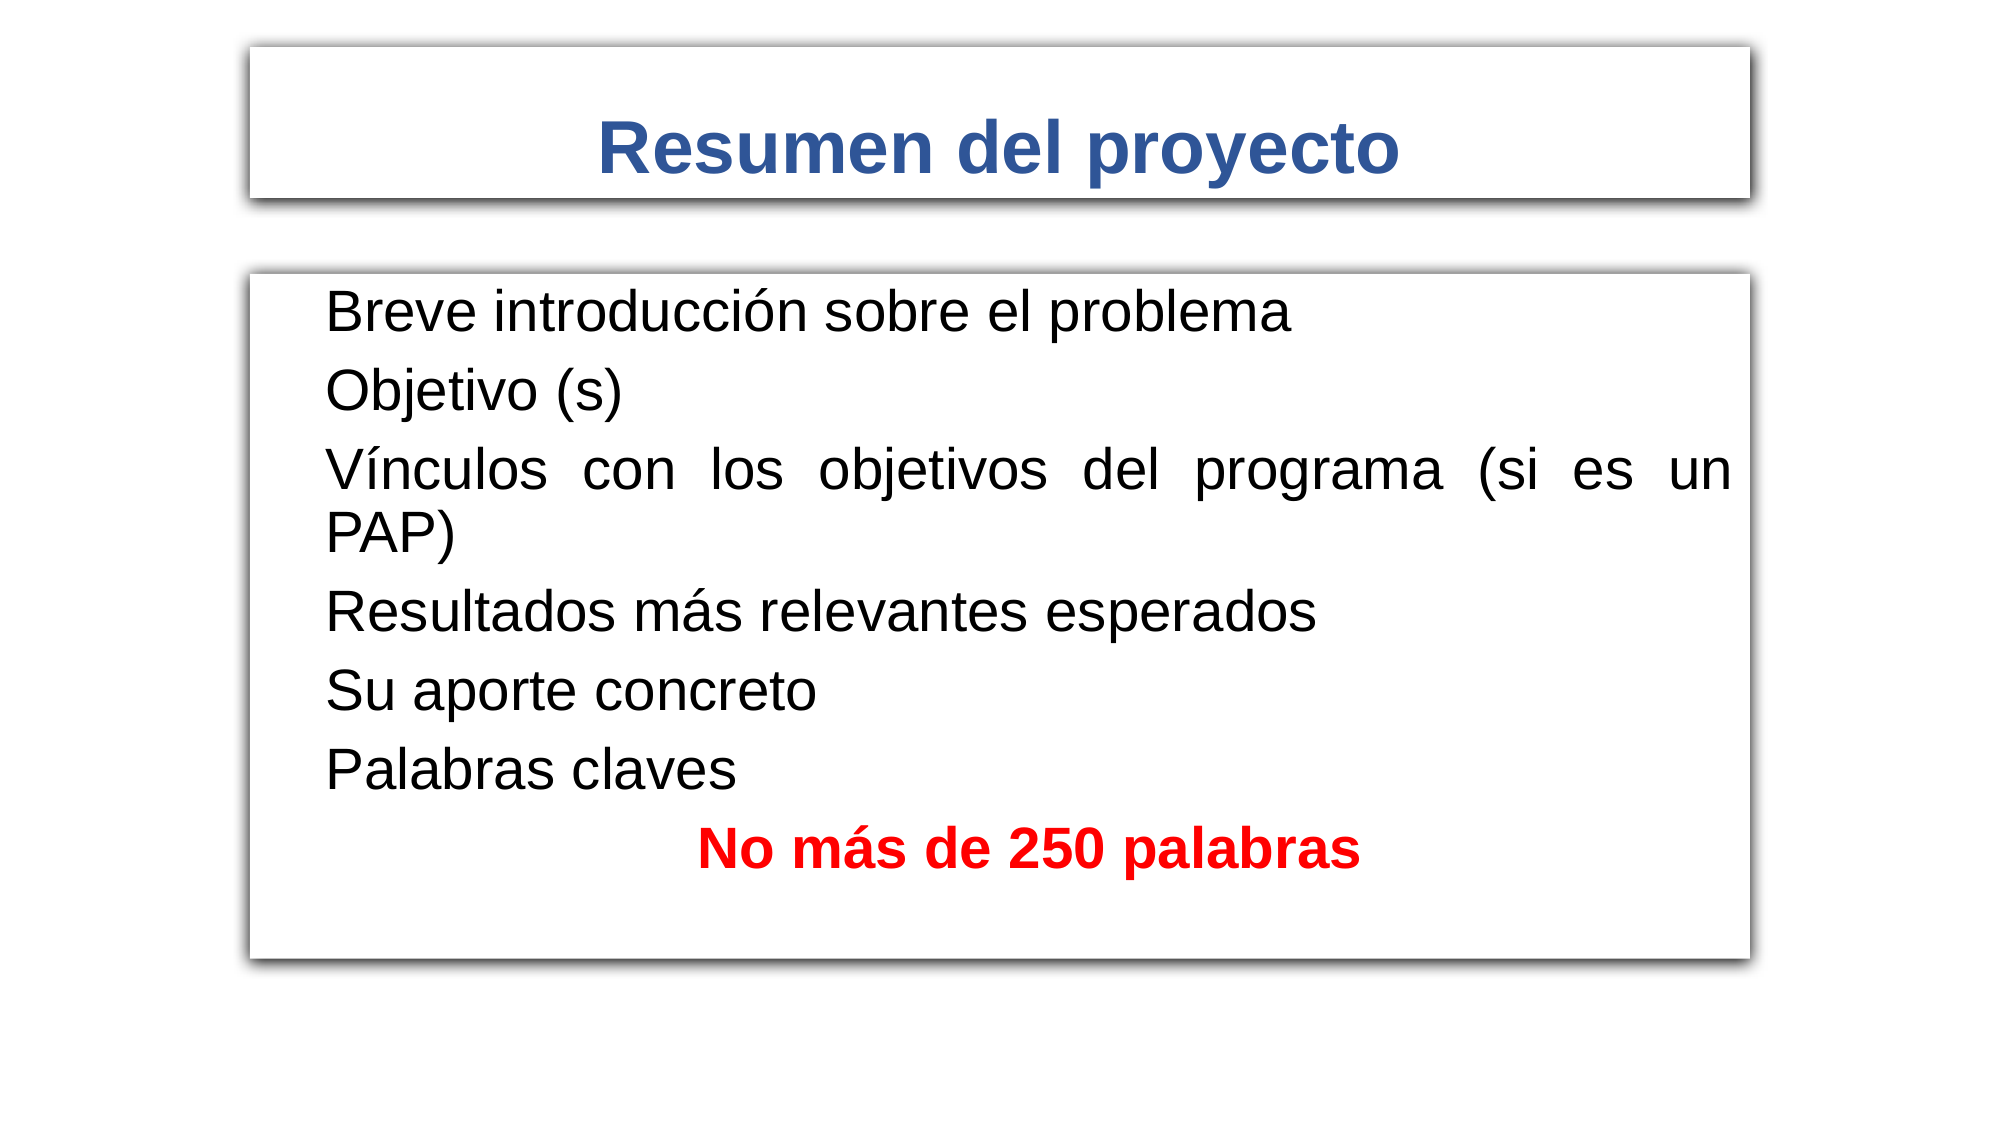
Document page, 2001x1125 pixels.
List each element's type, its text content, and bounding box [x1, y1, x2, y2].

title Resumen del proyecto [249, 46, 1751, 199]
subtitle Breve introducción sobre el problema Objetivo (s) Vínculos con los objetivos del programa (si es un PAP) Resultados más relevantes esperados Su aporte concreto Palabras claves No más de 250 palabras [249, 273, 1751, 960]
